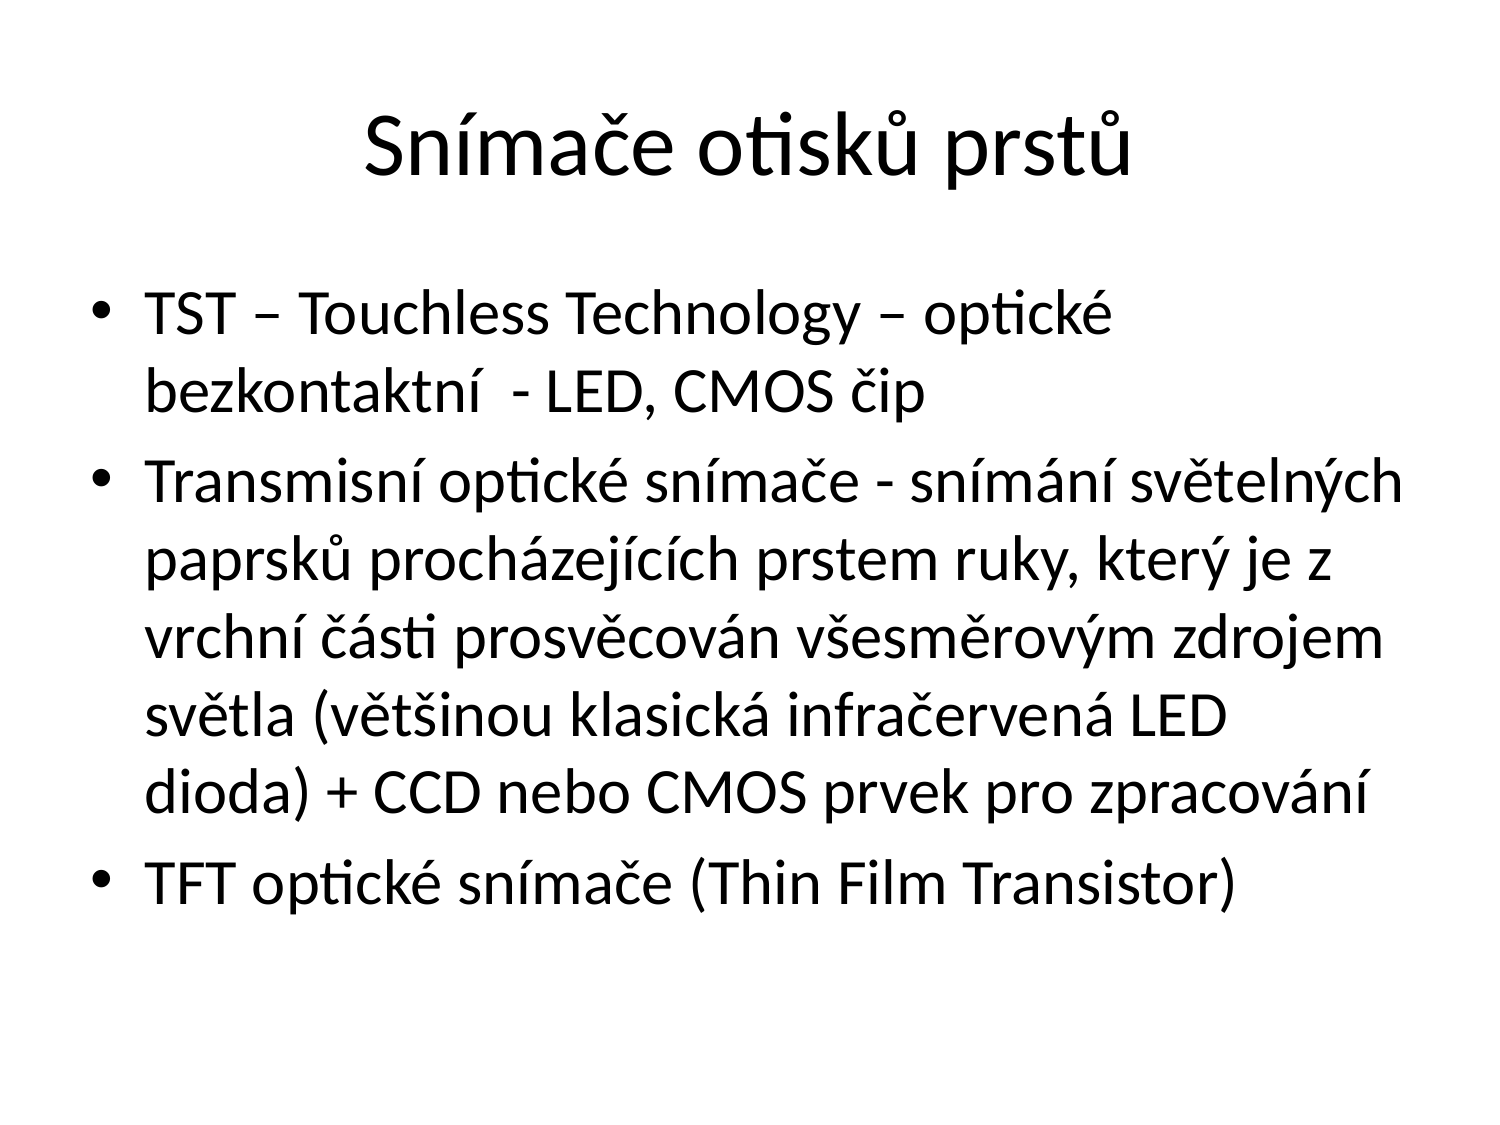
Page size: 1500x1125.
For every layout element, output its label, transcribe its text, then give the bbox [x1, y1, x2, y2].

title Snímače otisků prstů [75, 45, 1425, 233]
list TST – Touchless Technology – optické bezkontaktní - LED, CMOS čip Transmisní optické snímače - snímání světelných paprsků procházejících prstem ruky, který je z vrchní části prosvěcován všesměrovým zdrojem světla (většinou klasická infračervená LED dioda) + CCD nebo CMOS prvek pro zpracování TFT optické snímače (Thin Film Transistor) [75, 262, 1425, 1005]
